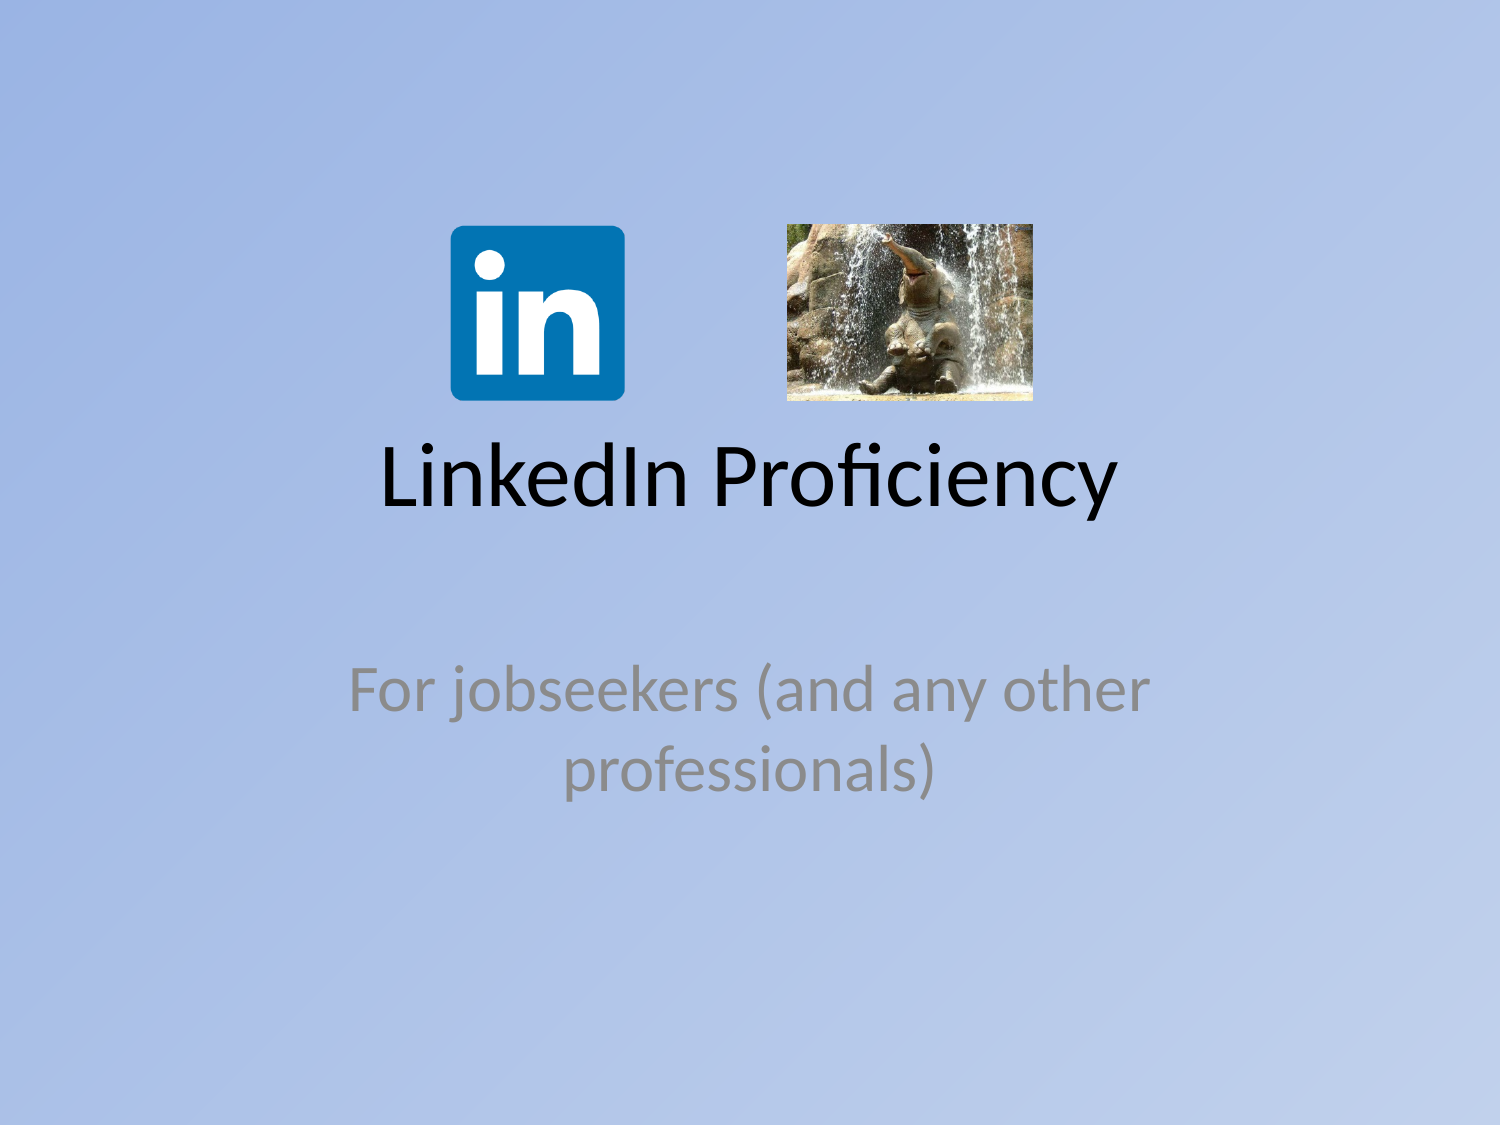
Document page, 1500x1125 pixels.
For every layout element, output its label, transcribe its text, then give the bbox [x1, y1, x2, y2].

subtitle For jobseekers (and any other professionals) [225, 637, 1275, 925]
title LinkedIn Proficiency [112, 349, 1388, 591]
picture [787, 223, 1034, 401]
picture [449, 225, 626, 401]
